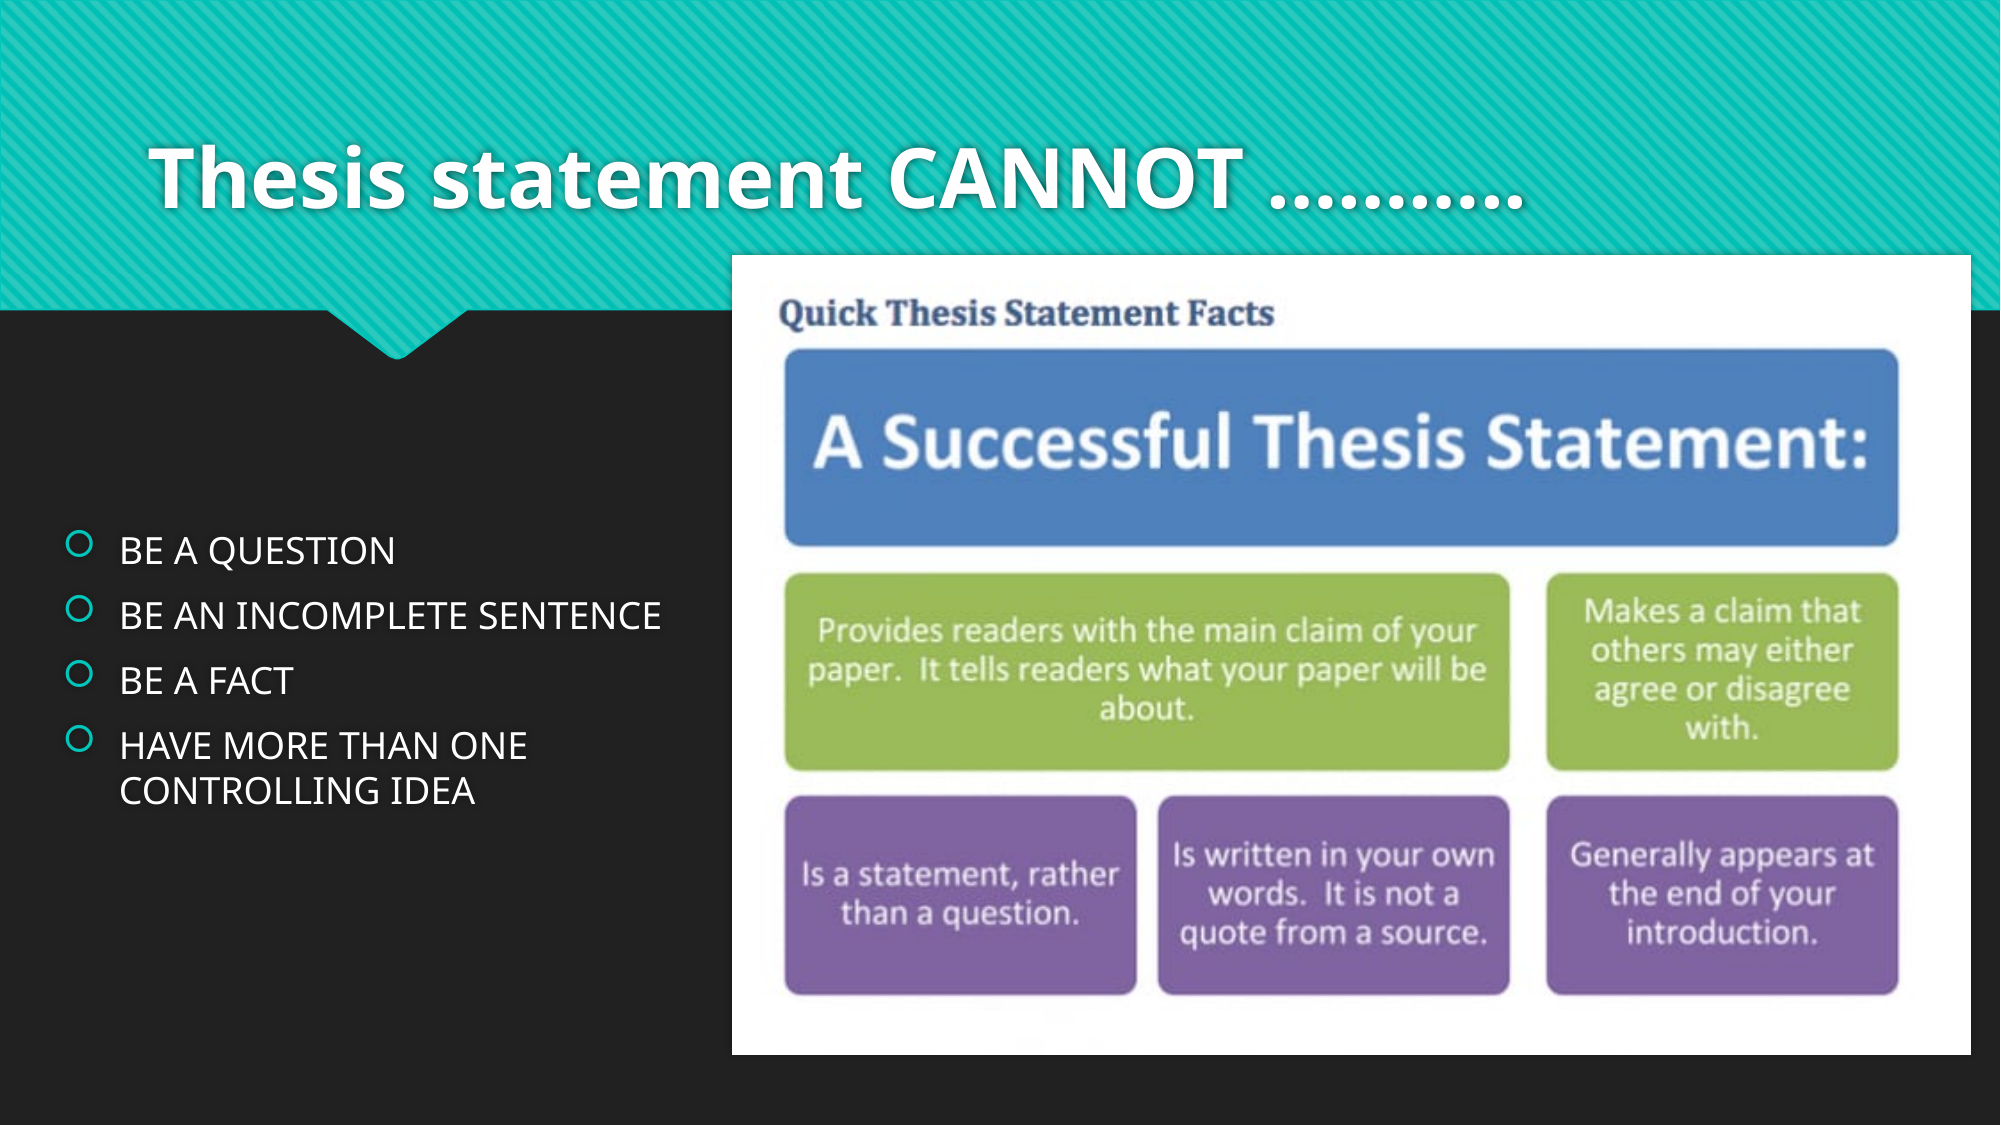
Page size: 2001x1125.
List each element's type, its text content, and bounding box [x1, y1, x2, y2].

title Thesis statement CANNOT ……….. [132, 73, 1868, 233]
list BE A QUESTION BE AN INCOMPLETE SENTENCE BE A FACT HAVE MORE THAN ONE CONTROLLING IDEA [47, 370, 726, 968]
picture [732, 255, 1971, 1055]
